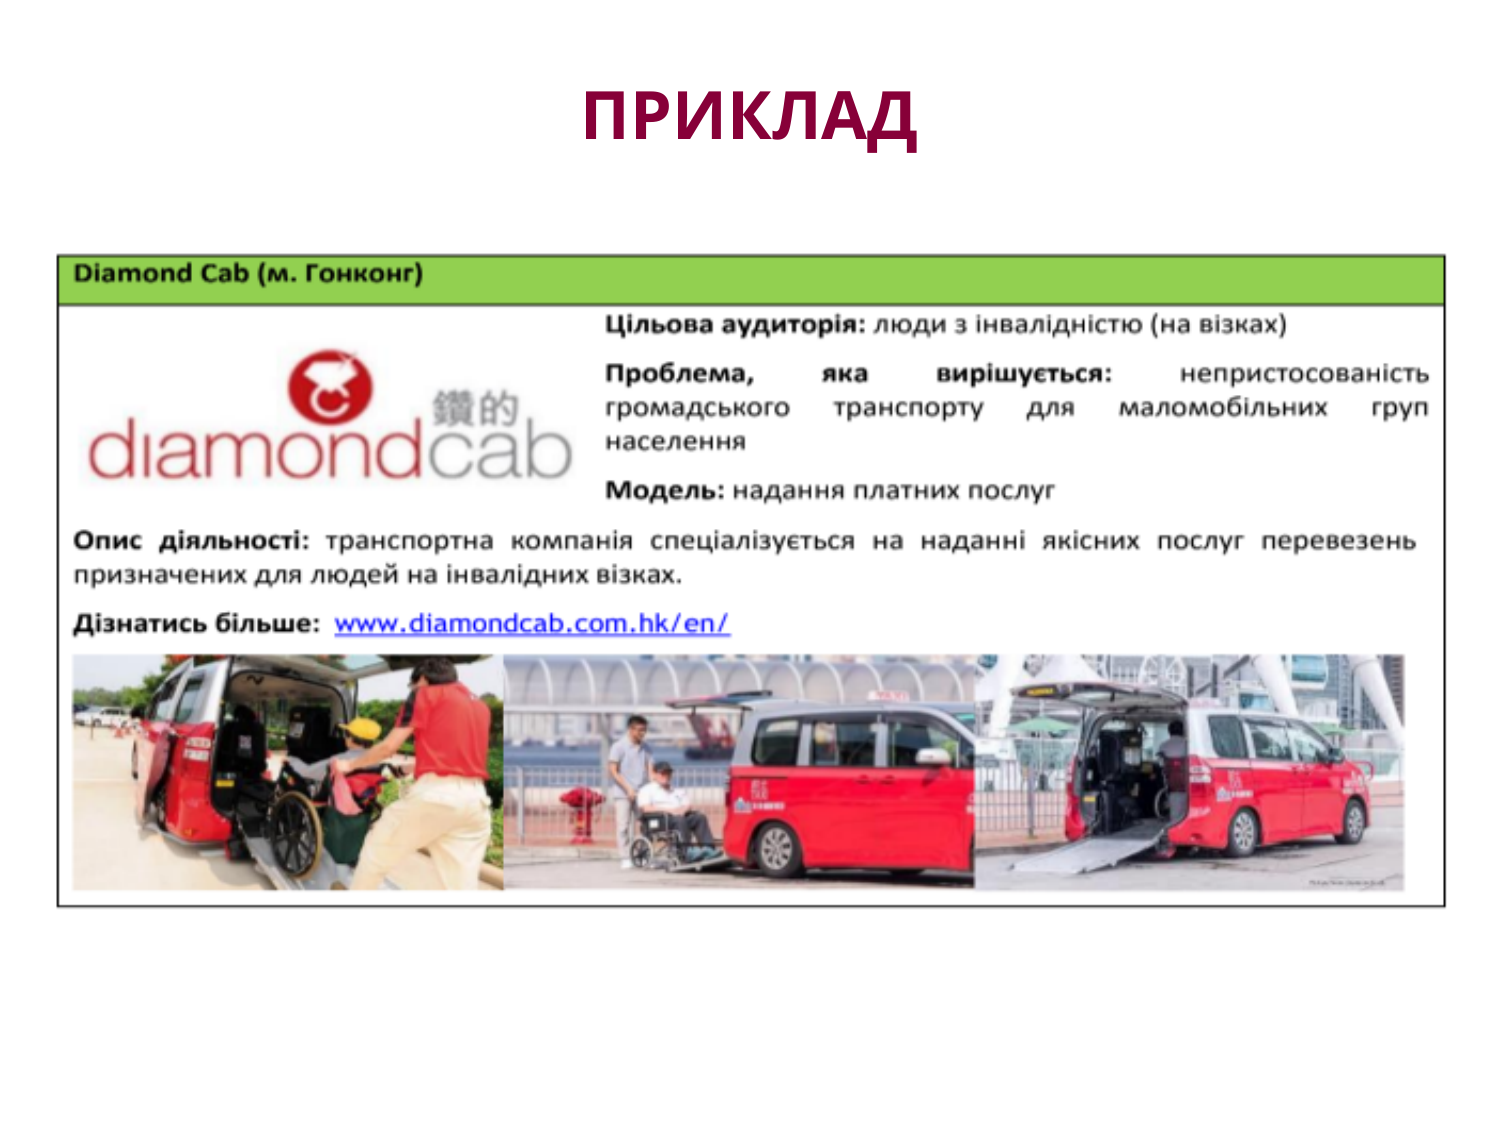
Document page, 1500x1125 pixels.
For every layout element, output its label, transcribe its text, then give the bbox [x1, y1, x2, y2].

title Приклад [17, 19, 1483, 207]
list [20, 243, 1489, 950]
